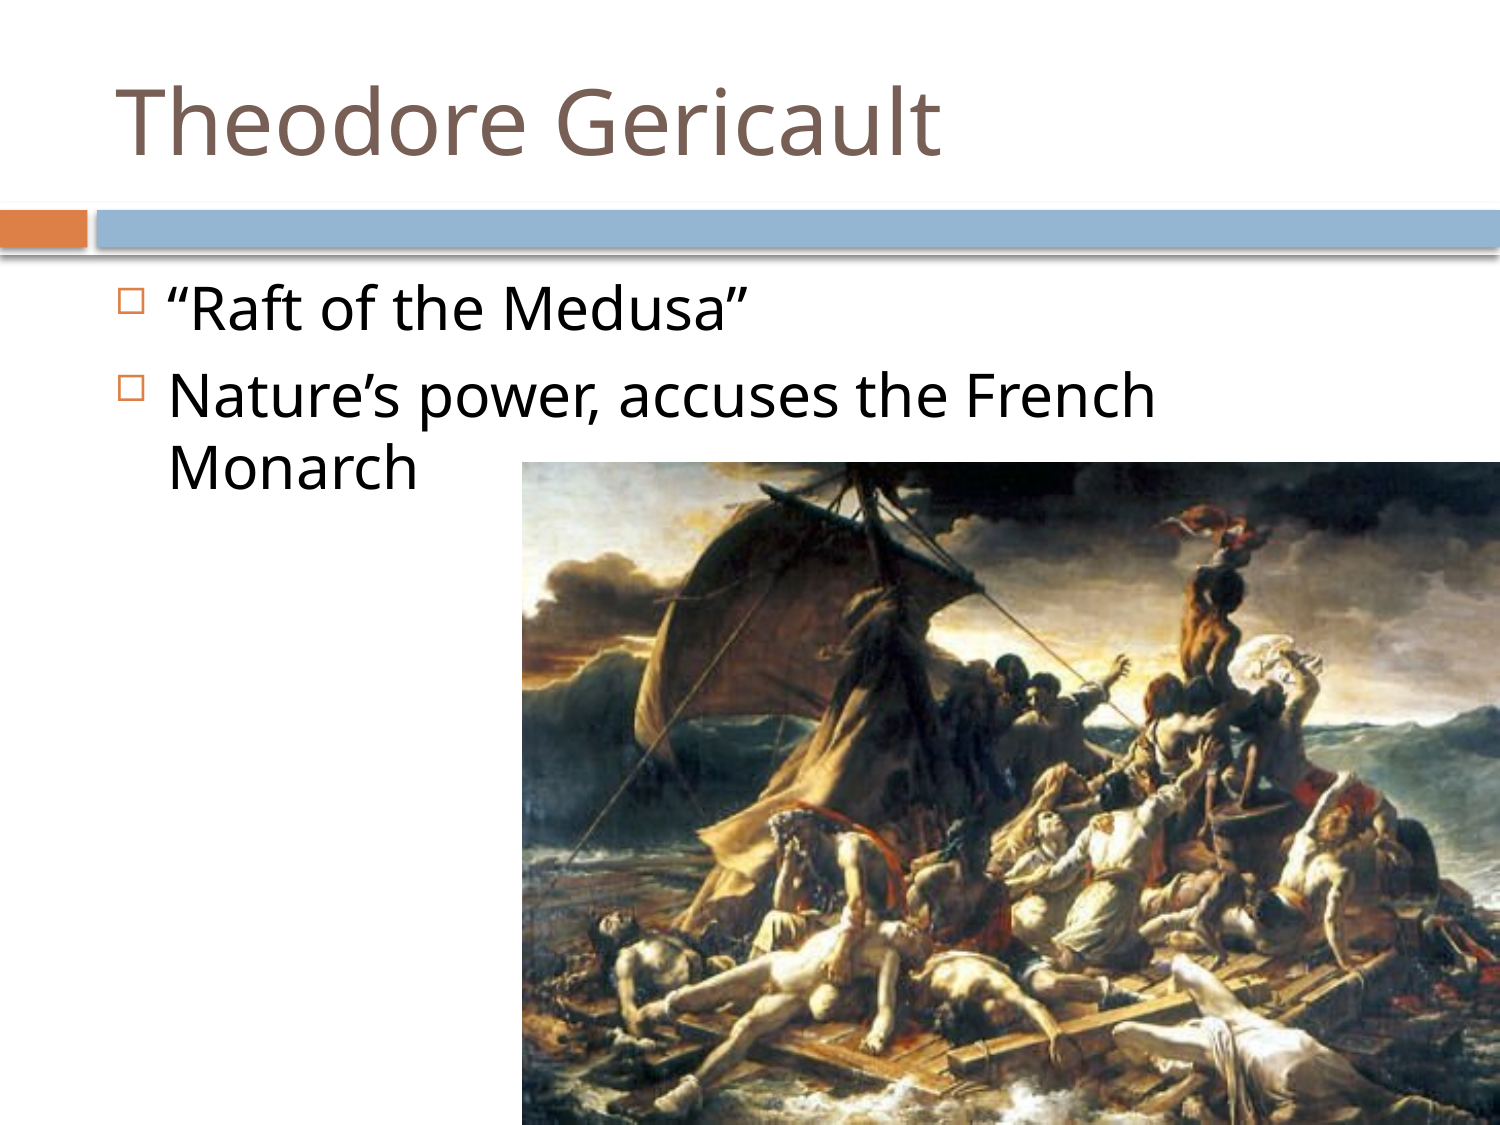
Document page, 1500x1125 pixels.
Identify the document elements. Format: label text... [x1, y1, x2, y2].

title Theodore Gericault [100, 37, 1438, 200]
list “Raft of the Medusa” Nature’s power, accuses the French Monarch [100, 262, 1438, 1000]
picture [522, 462, 1500, 1125]
